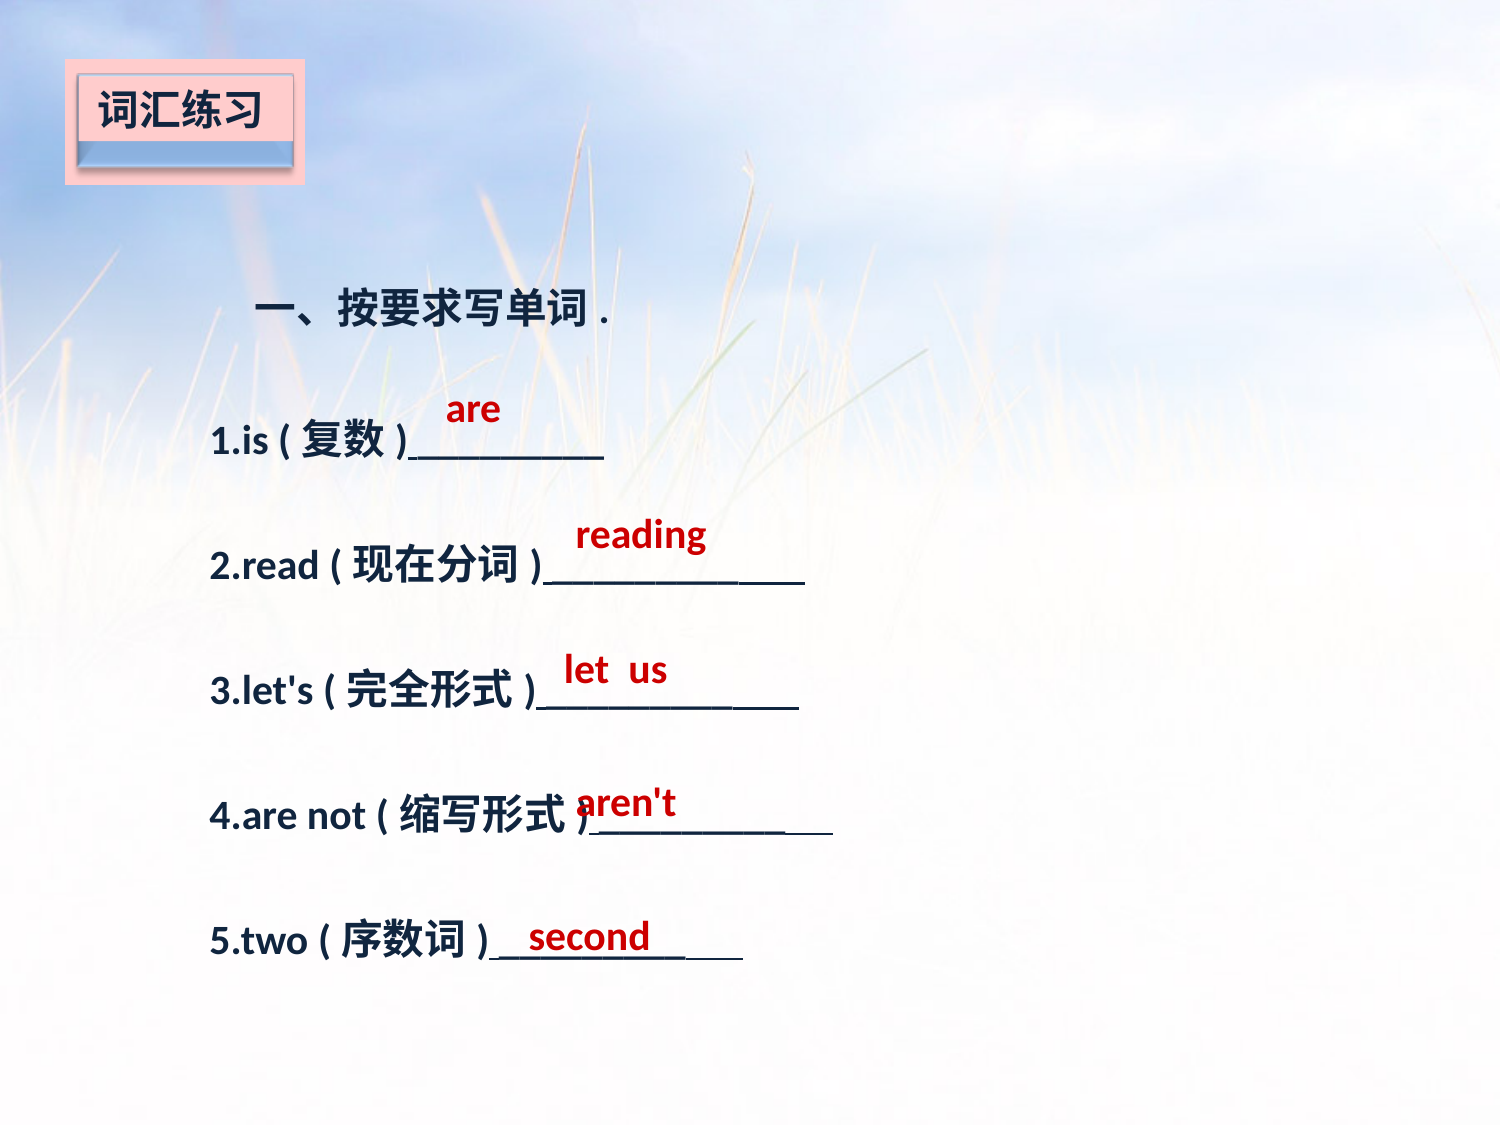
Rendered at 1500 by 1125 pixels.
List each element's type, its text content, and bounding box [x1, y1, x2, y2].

text_box second [513, 901, 703, 966]
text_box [64, 58, 306, 186]
picture [0, 0, 1500, 1125]
text_box aren't [560, 767, 750, 833]
text_box are [430, 373, 561, 439]
text_box 1.is (复数) _________ 2.read (现在分词) _________ 3.let's (完全形式) _________ 4.are not (缩写形式) _________ 5.two (序数词) _________ [194, 405, 1341, 971]
text_box reading [560, 499, 750, 565]
text_box let us [549, 634, 762, 699]
text_box 一、按要求写单词. [239, 274, 625, 339]
